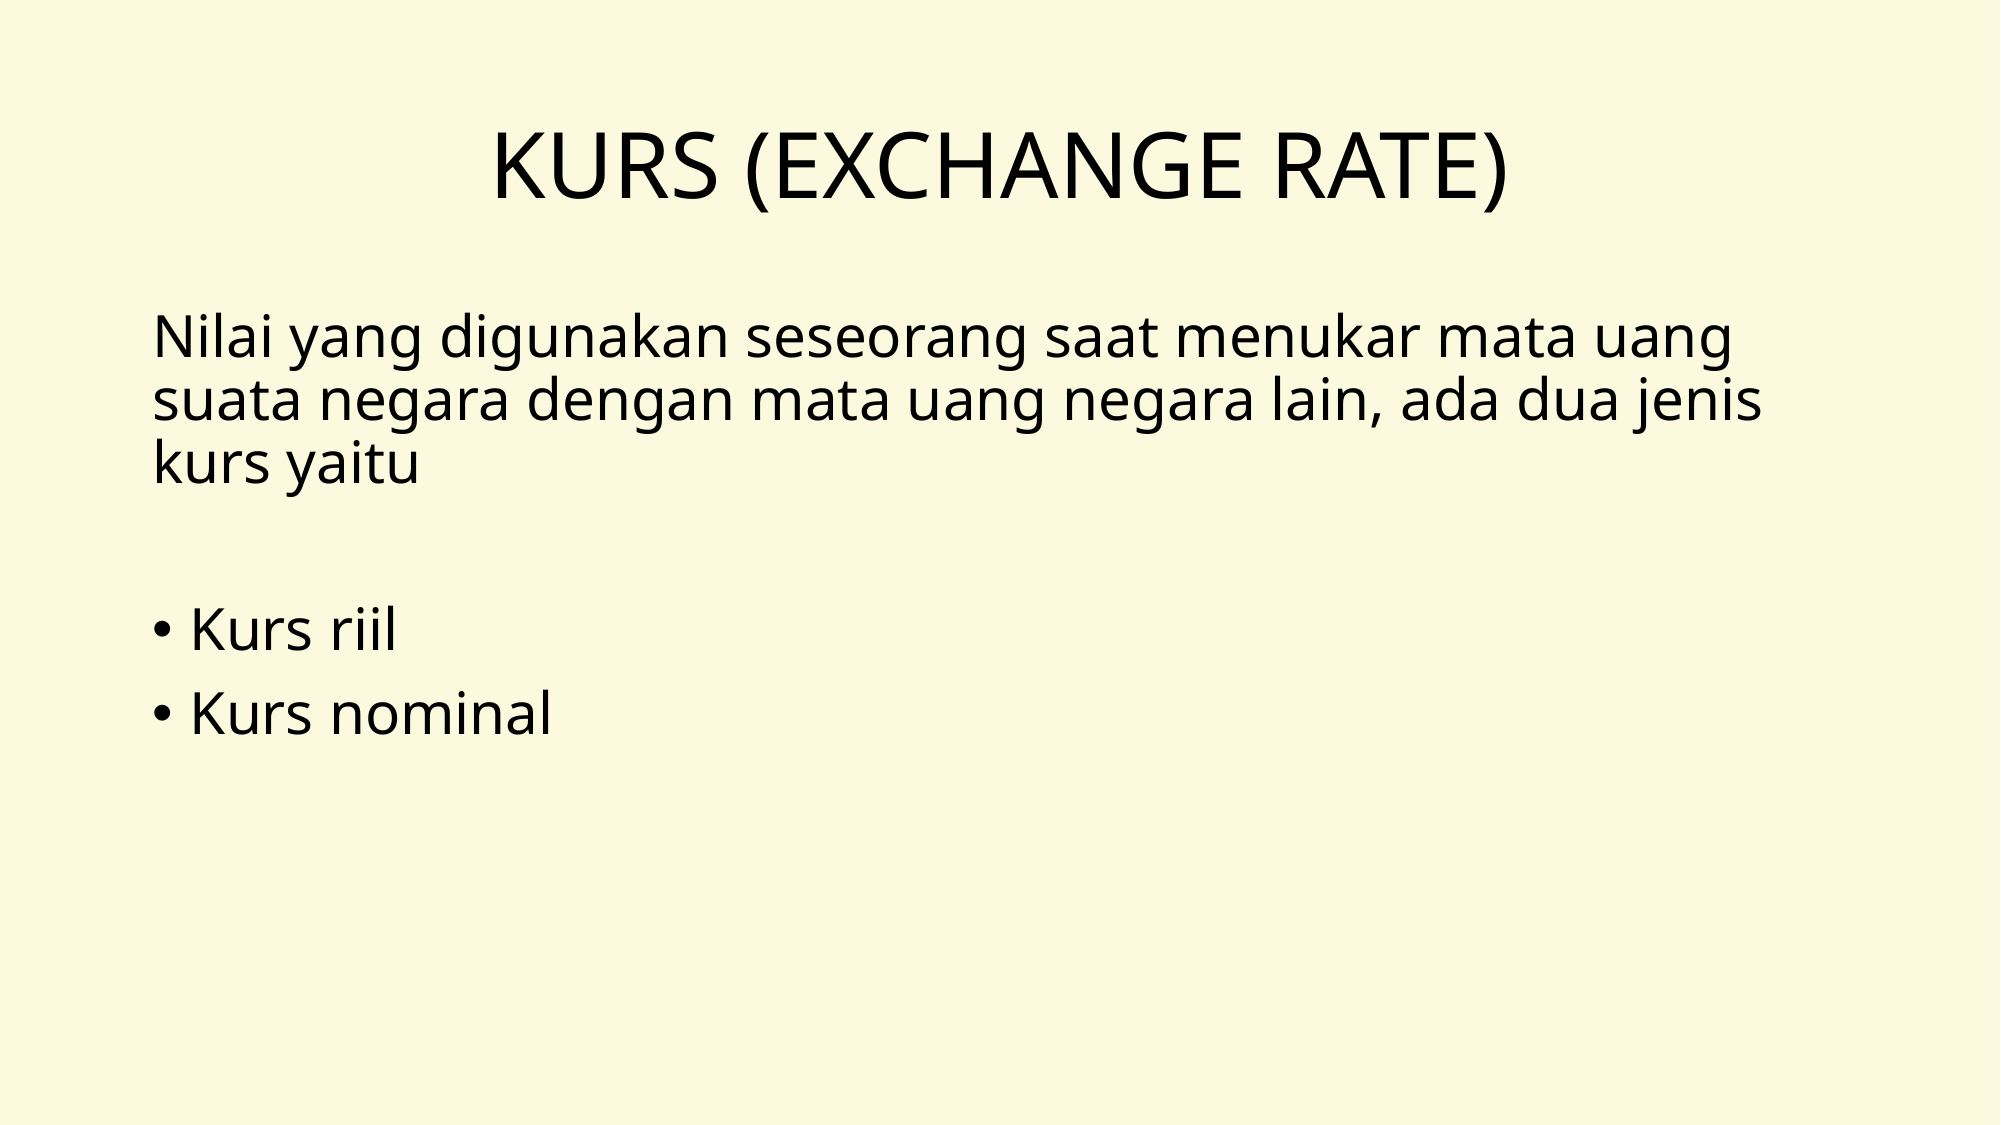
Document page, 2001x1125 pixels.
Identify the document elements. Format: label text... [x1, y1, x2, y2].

title KURS (EXCHANGE RATE) [137, 59, 1863, 278]
list Nilai yang digunakan seseorang saat menukar mata uang suata negara dengan mata uang negara lain, ada dua jenis kurs yaitu Kurs riil Kurs nominal [137, 299, 1863, 1014]
